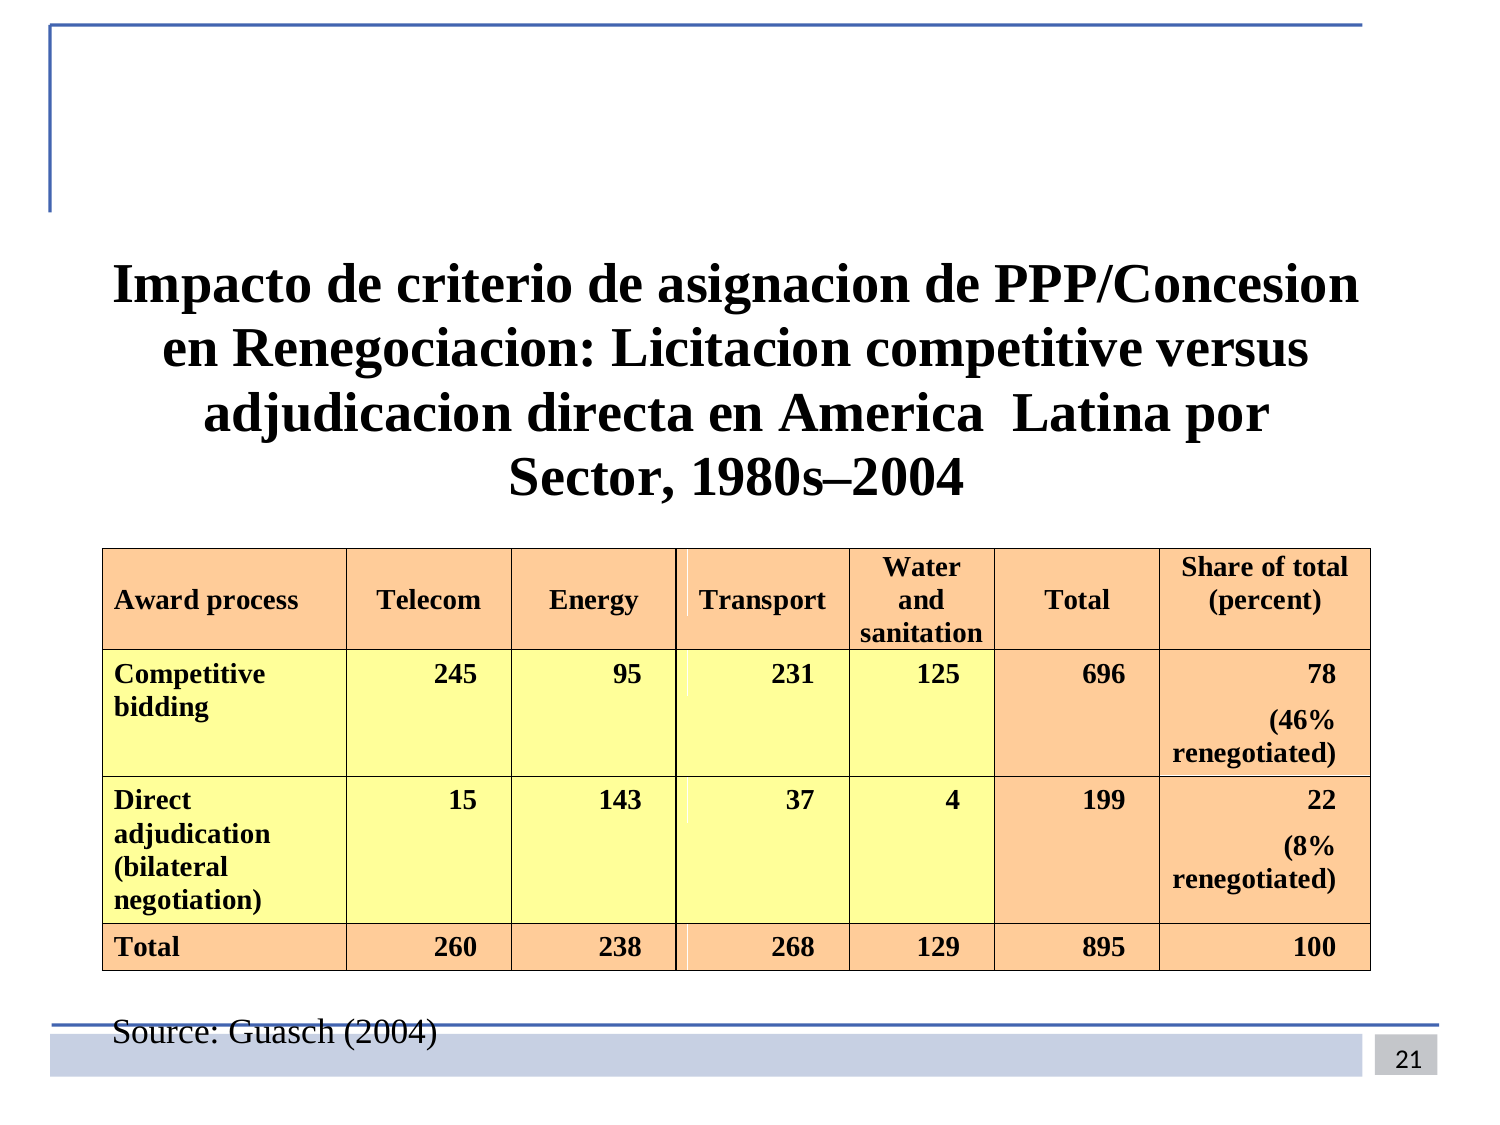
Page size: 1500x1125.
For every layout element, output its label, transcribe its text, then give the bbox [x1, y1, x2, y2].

slide_number 21 [1374, 1034, 1438, 1076]
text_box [99, 249, 1376, 1054]
